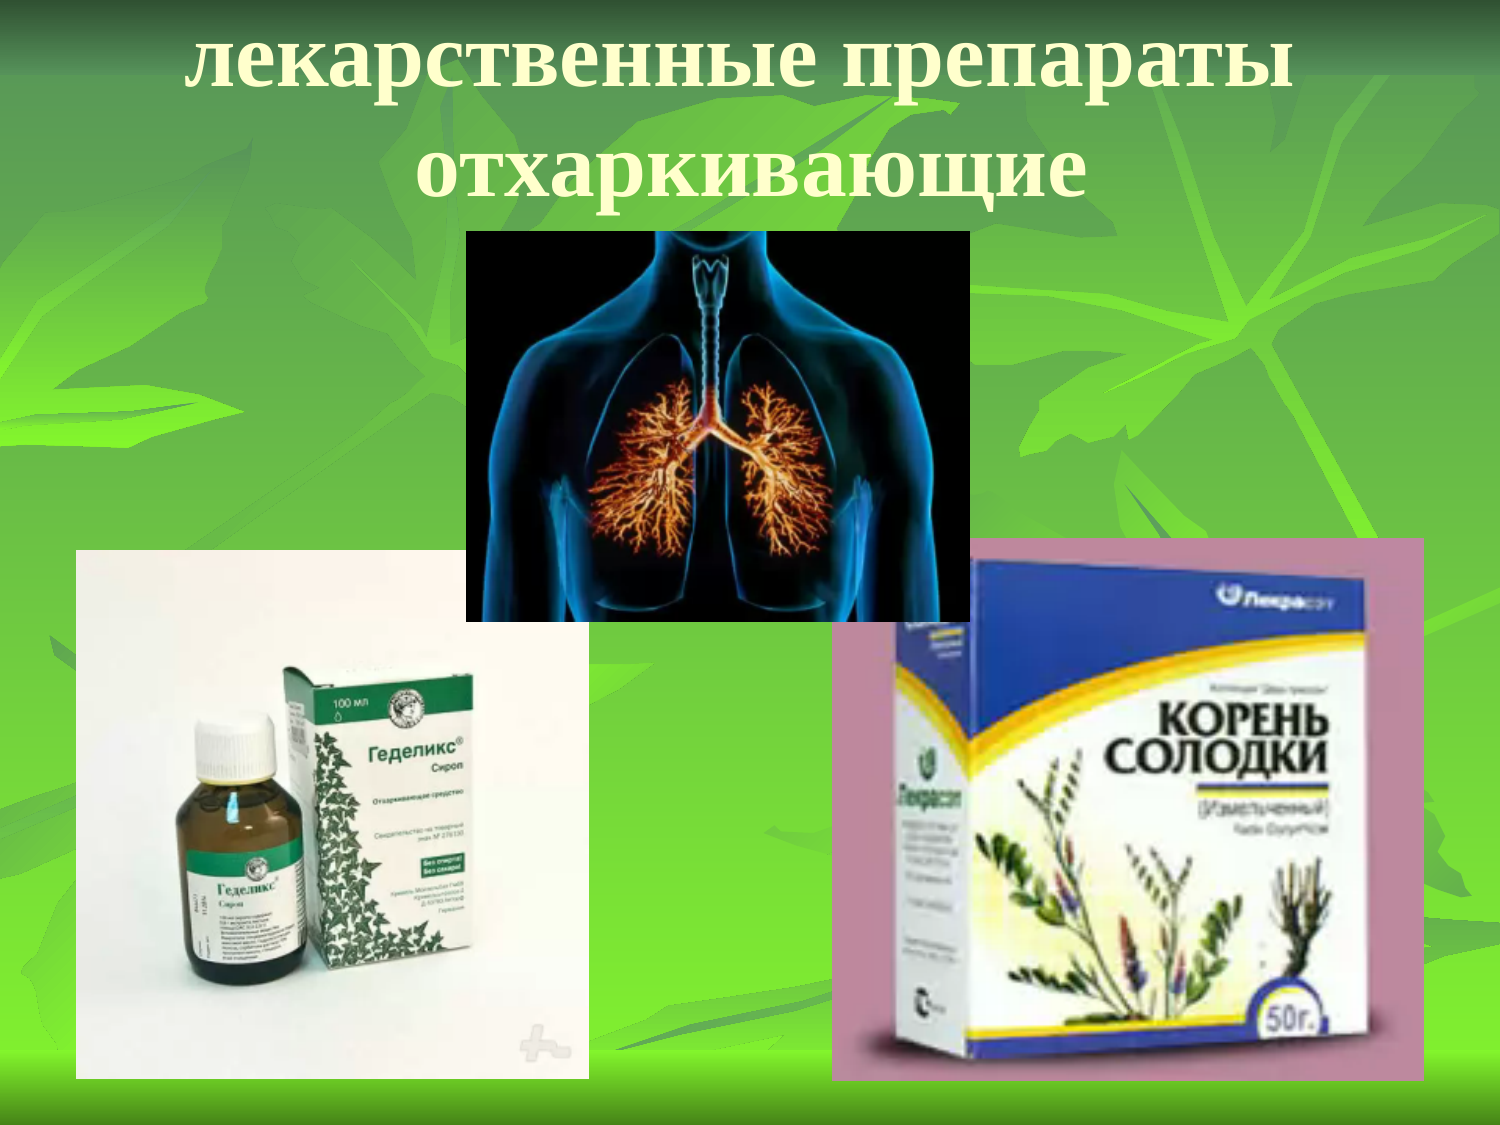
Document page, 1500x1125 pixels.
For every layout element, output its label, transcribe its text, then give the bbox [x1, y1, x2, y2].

title лекарственные препараты отхаркивающие [76, 66, 1427, 255]
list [76, 550, 589, 1079]
picture [813, 600, 825, 607]
picture [466, 231, 1424, 1081]
